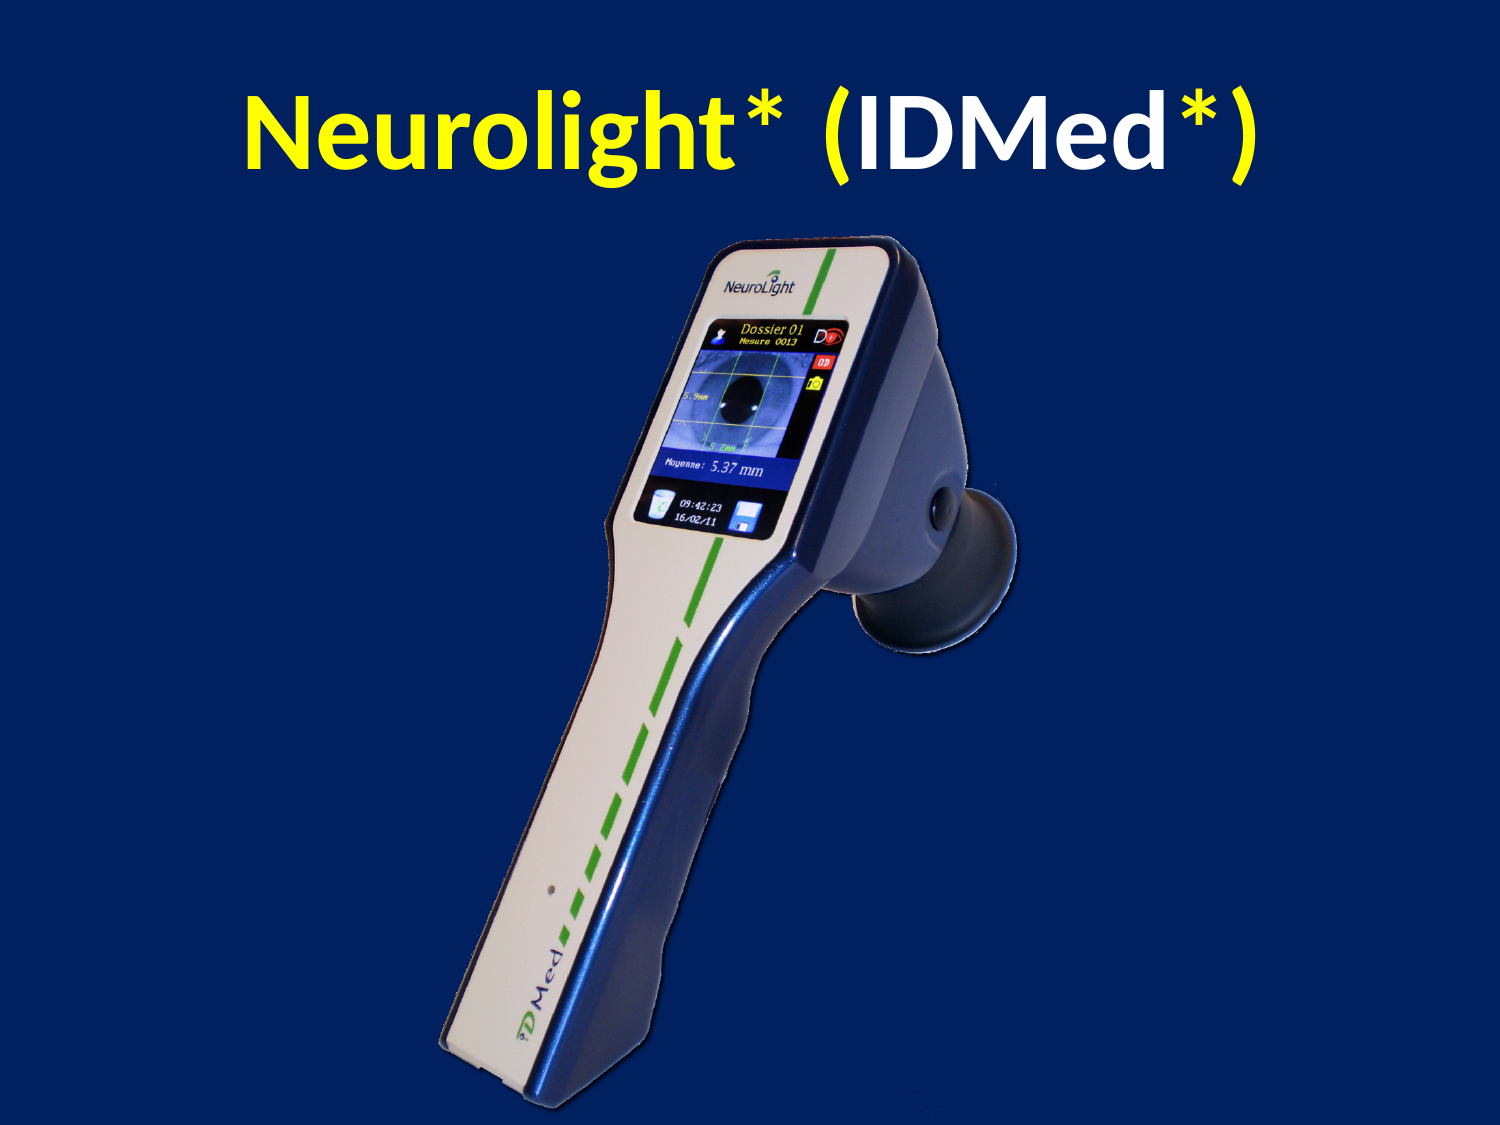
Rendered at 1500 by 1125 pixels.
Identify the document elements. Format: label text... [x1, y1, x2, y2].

title Neurolight* (IDMed*) [76, 30, 1427, 219]
picture [409, 228, 1025, 1125]
